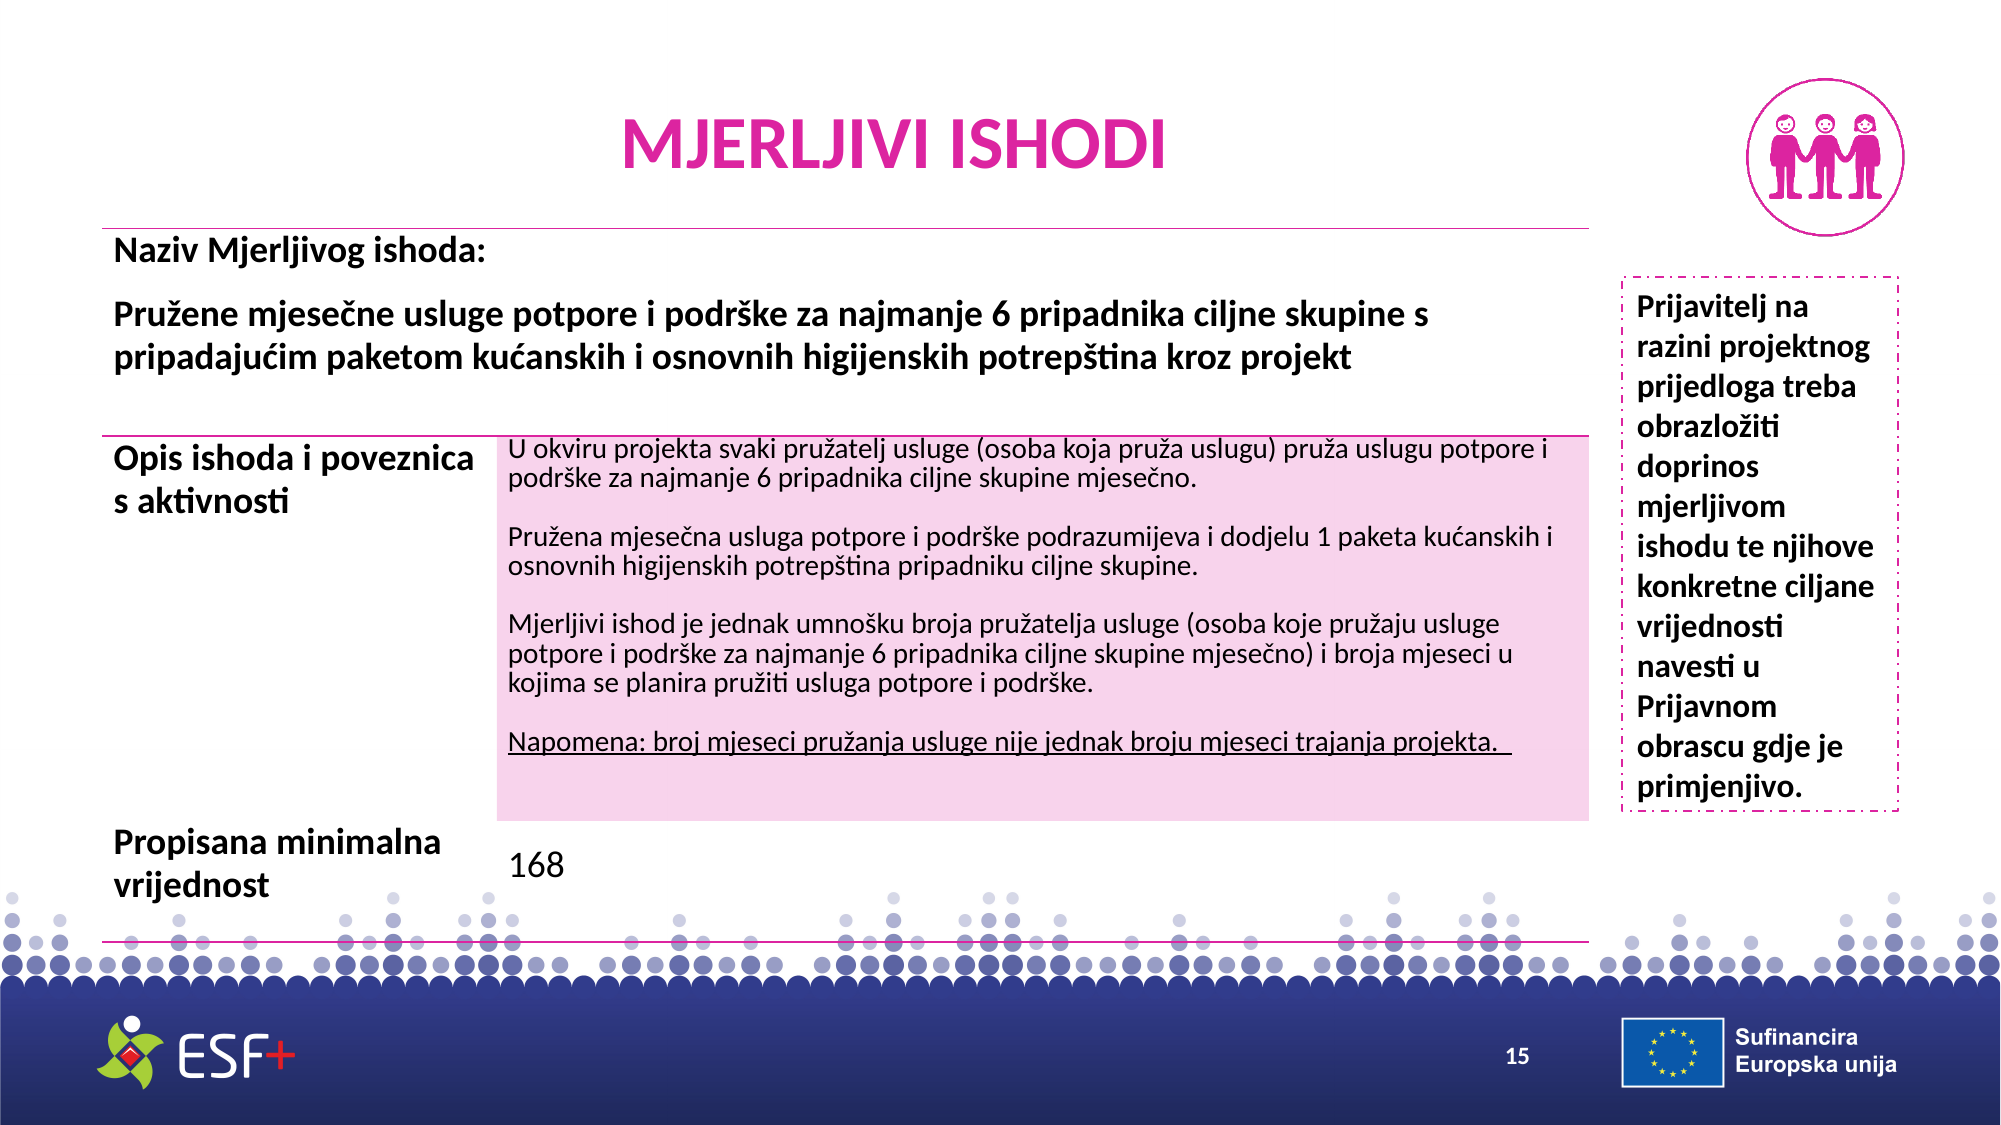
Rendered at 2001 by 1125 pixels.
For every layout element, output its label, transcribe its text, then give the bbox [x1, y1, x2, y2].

table_cell Propisana minimalna vrijednost [102, 821, 497, 941]
table_header Naziv Mjerljivog ishoda: Pružene mjesečne usluge potpore i podrške za najmanje 6 pripadnika ciljne skupine s pripadajućim paketom kućanskih i osnovnih higijenskih potrepština kroz projekt [102, 229, 1589, 435]
table_cell 168 [497, 821, 1589, 941]
picture [0, 0, 2001, 1125]
table_cell U okviru projekta svaki pružatelj usluge (osoba koja pruža uslugu) pruža uslugu potpore i podrške za najmanje 6 pripadnika ciljne skupine mjesečno. Pružena mjesečna usluga potpore i podrške podrazumijeva i dodjelu 1 paketa kućanskih i osnovnih higijenskih potrepština pripadniku ciljne skupine. Mjerljivi ishod je jednak umnošku broja pružatelja usluge (osoba koje pružaju usluge potpore i podrške za najmanje 6 pripadnika ciljne skupine mjesečno) i broja mjeseci u kojima se planira pružiti usluga potpore i podrške. Napomena: broj mjeseci pružanja usluge nije jednak broju mjeseci trajanja projekta. [497, 437, 1589, 821]
table_cell Opis ishoda i poveznica s aktivnosti [102, 437, 497, 821]
title MJERLJIVI ISHODI [102, 59, 1688, 229]
text_box Prijavitelj na razini projektnog prijedloga treba obrazložiti doprinos mjerljivom ishodu te njihove konkretne ciljane vrijednosti navesti u Prijavnom obrascu gdje je primjenjivo. [1622, 277, 1898, 811]
slide_number 15 [1450, 1024, 1546, 1085]
text_box [711, 91, 2000, 197]
